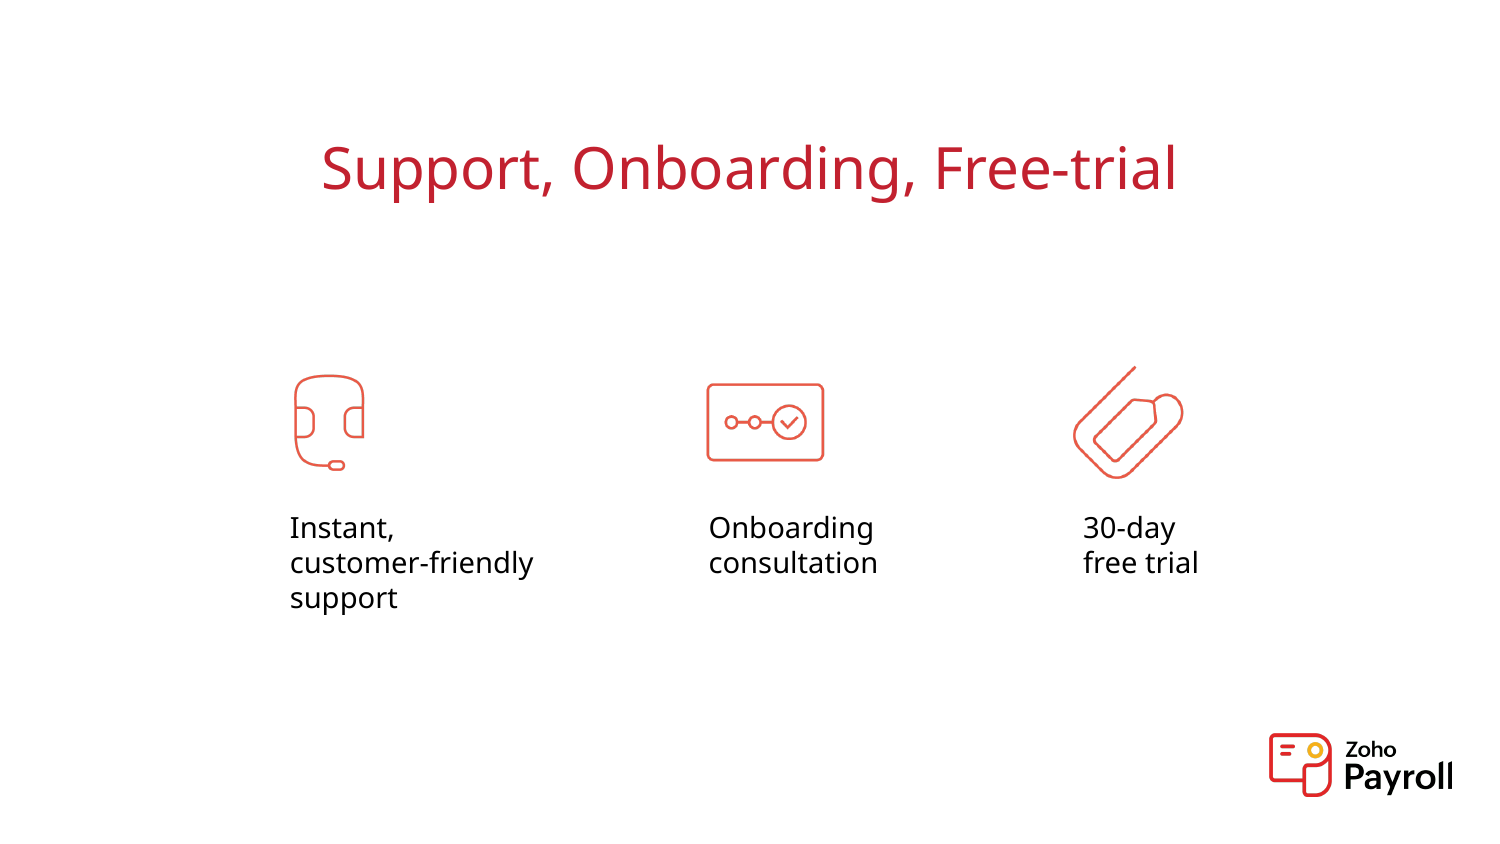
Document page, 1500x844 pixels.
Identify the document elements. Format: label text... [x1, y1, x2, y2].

text_box Onboarding consultation [692, 501, 925, 623]
picture [279, 369, 381, 475]
picture [1269, 733, 1452, 797]
picture [1072, 363, 1184, 480]
picture [696, 366, 831, 477]
text_box Instant, customer-friendly support [274, 501, 551, 623]
text_box Support, Onboarding, Free-trial [262, 124, 1237, 210]
text_box 30-day free trial [1067, 501, 1236, 623]
